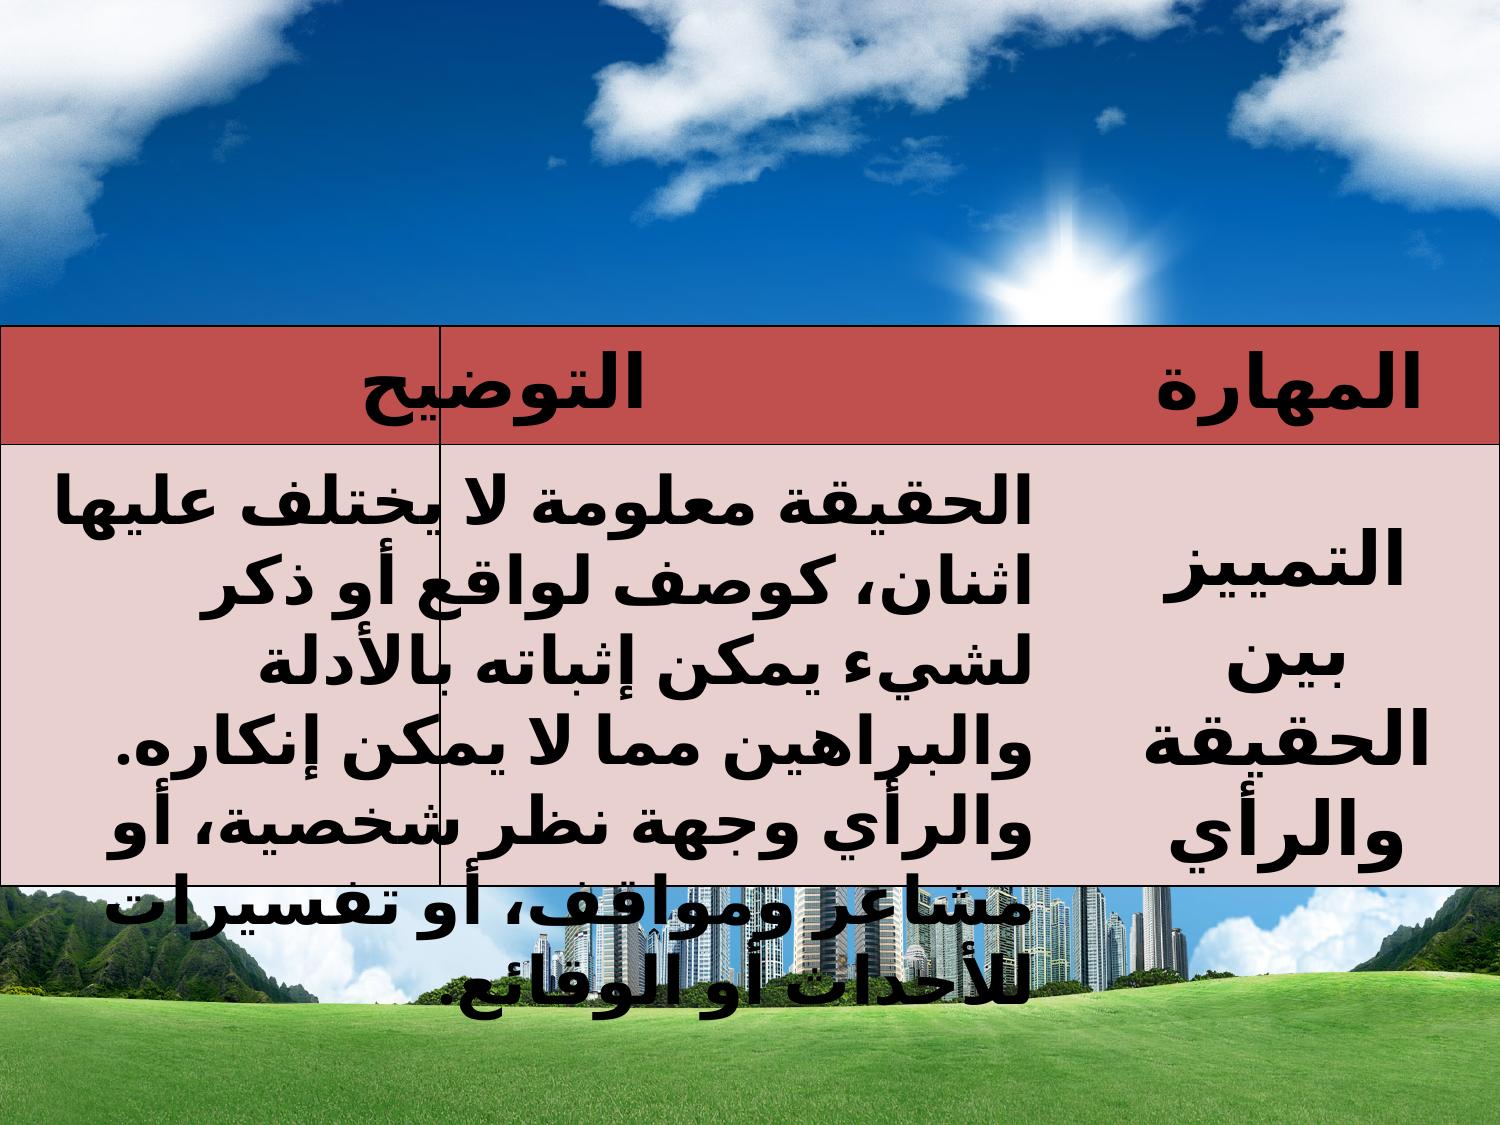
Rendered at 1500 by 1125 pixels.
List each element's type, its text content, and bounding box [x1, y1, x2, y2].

table_cell [1, 445, 439, 885]
text_box المهارة [1141, 326, 1441, 431]
picture [0, 887, 1500, 1125]
table_header [441, 327, 1499, 444]
table_cell [441, 445, 1499, 885]
text_box التوضيح [345, 326, 663, 431]
text_box التمييز بين الحقيقة والرأي [1116, 503, 1459, 879]
picture [0, 0, 1500, 325]
table_header [1, 327, 439, 444]
text_box الحقيقة معلومة لا يختلف عليها اثنان، كوصف لواقع أو ذكر لشيء يمكن إثباته بالأدلة والبراهين مما لا يمكن إنكاره. والرأي وجهة نظر شخصية، أو مشاعر ومواقف، أو تفسيرات للأحداث أو الوقائع. [5, 450, 1052, 1025]
